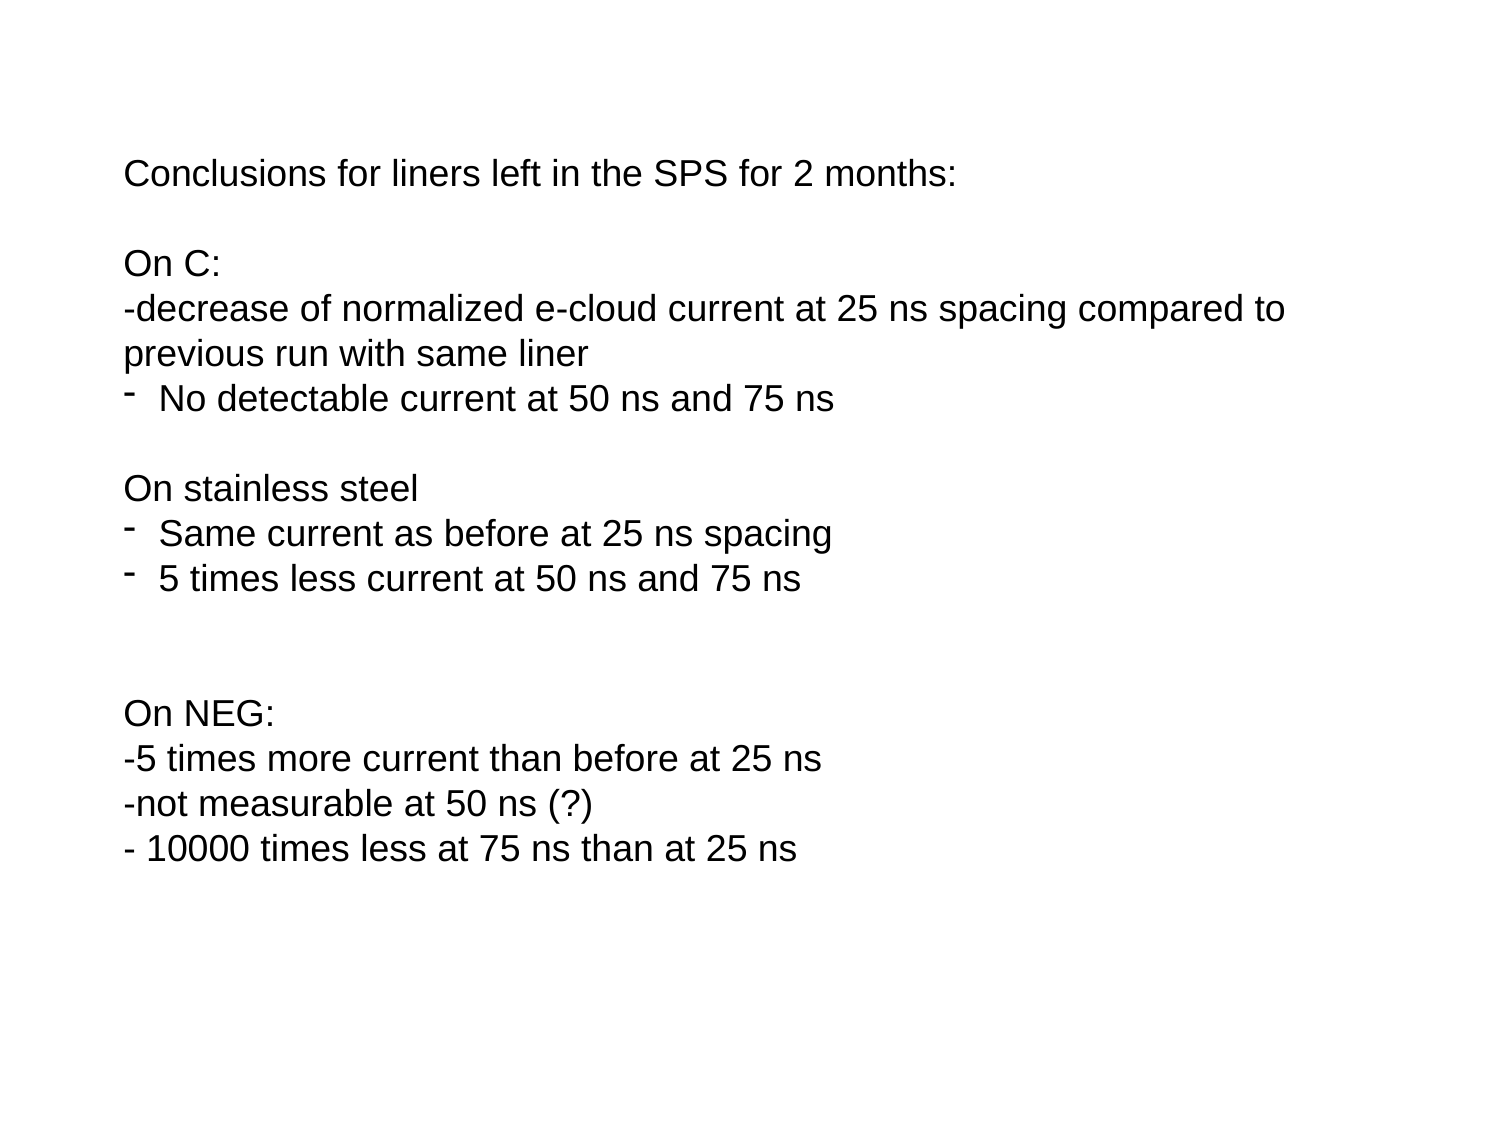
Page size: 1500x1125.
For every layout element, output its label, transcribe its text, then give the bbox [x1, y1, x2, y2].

text_box Conclusions for liners left in the SPS for 2 months: On C: -decrease of normalized e-cloud current at 25 ns spacing compared to previous run with same liner No detectable current at 50 ns and 75 ns On stainless steel Same current as before at 25 ns spacing 5 times less current at 50 ns and 75 ns On NEG: -5 times more current than before at 25 ns -not measurable at 50 ns (?) - 10000 times less at 75 ns than at 25 ns [108, 141, 1414, 877]
